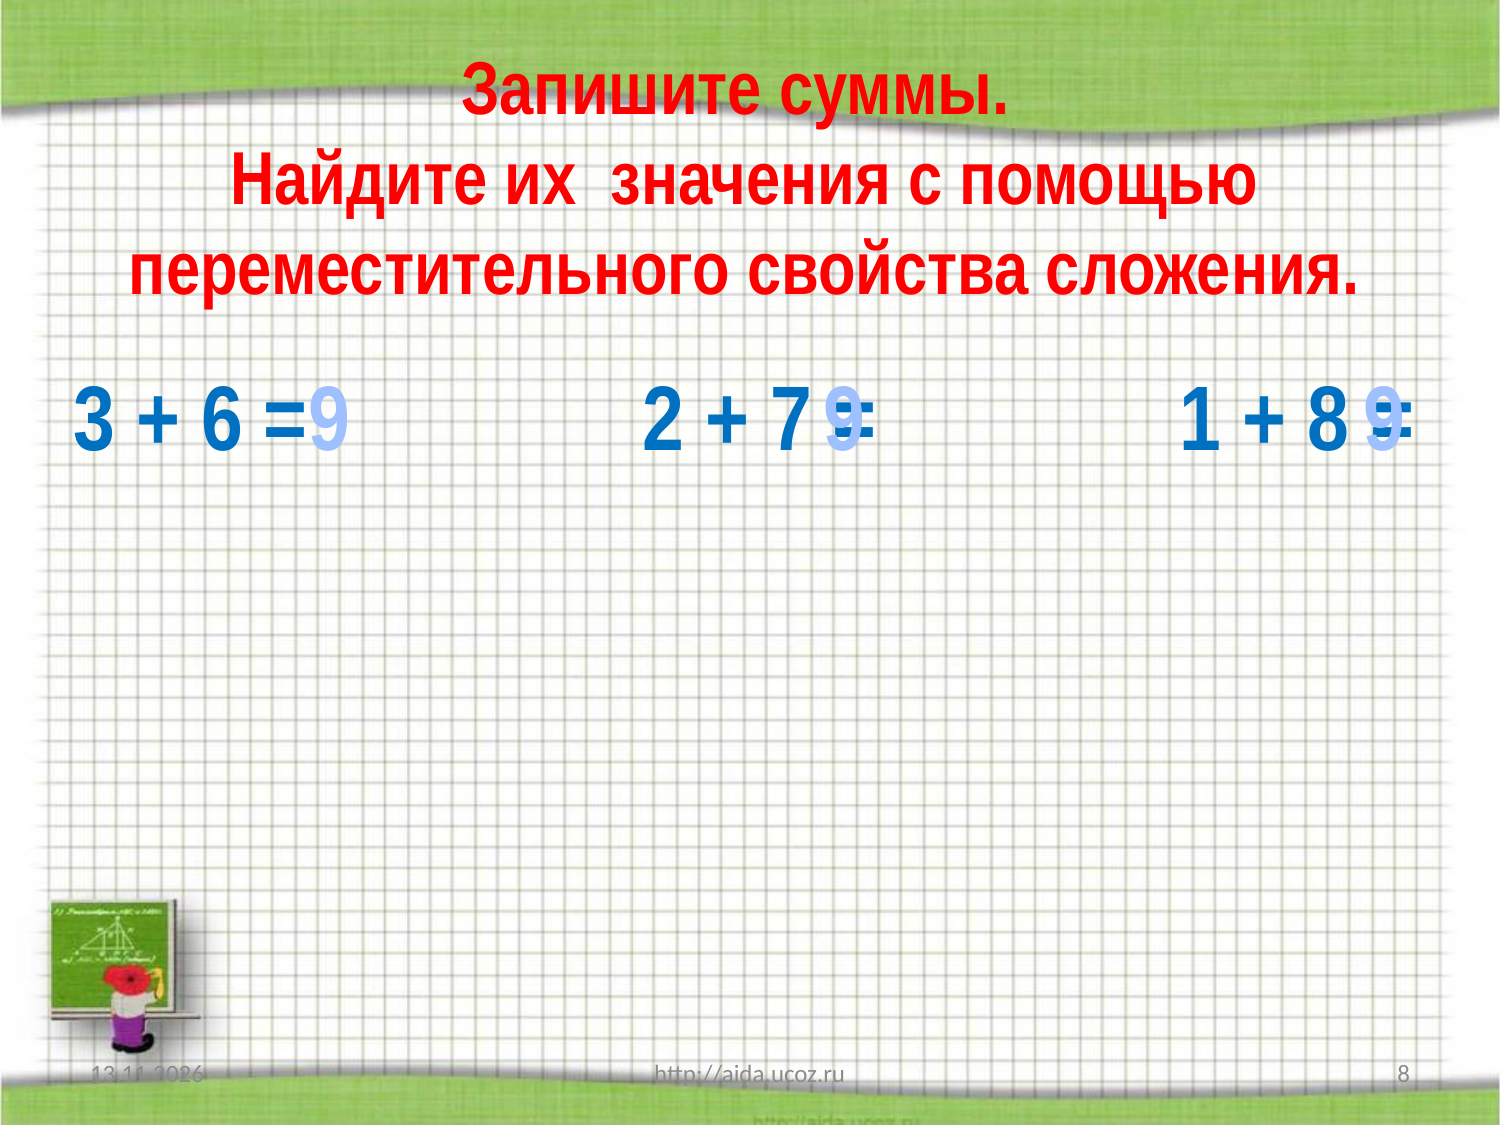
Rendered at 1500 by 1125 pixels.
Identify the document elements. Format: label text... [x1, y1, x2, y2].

text_box 9 [1347, 351, 1420, 477]
slide_number 8 [1074, 1042, 1425, 1103]
list 3 + 6 = 2 + 7 = 1 + 8 = [58, 351, 1454, 1006]
picture [0, 0, 1500, 1125]
footer http://aida.ucoz.ru [512, 1042, 988, 1103]
title Запишите суммы. Найдите их значения с помощью переместительного свойства сложения. [34, 44, 1454, 305]
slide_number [75, 1042, 425, 1103]
text_box 9 [808, 351, 881, 477]
text_box 9 [293, 351, 366, 477]
